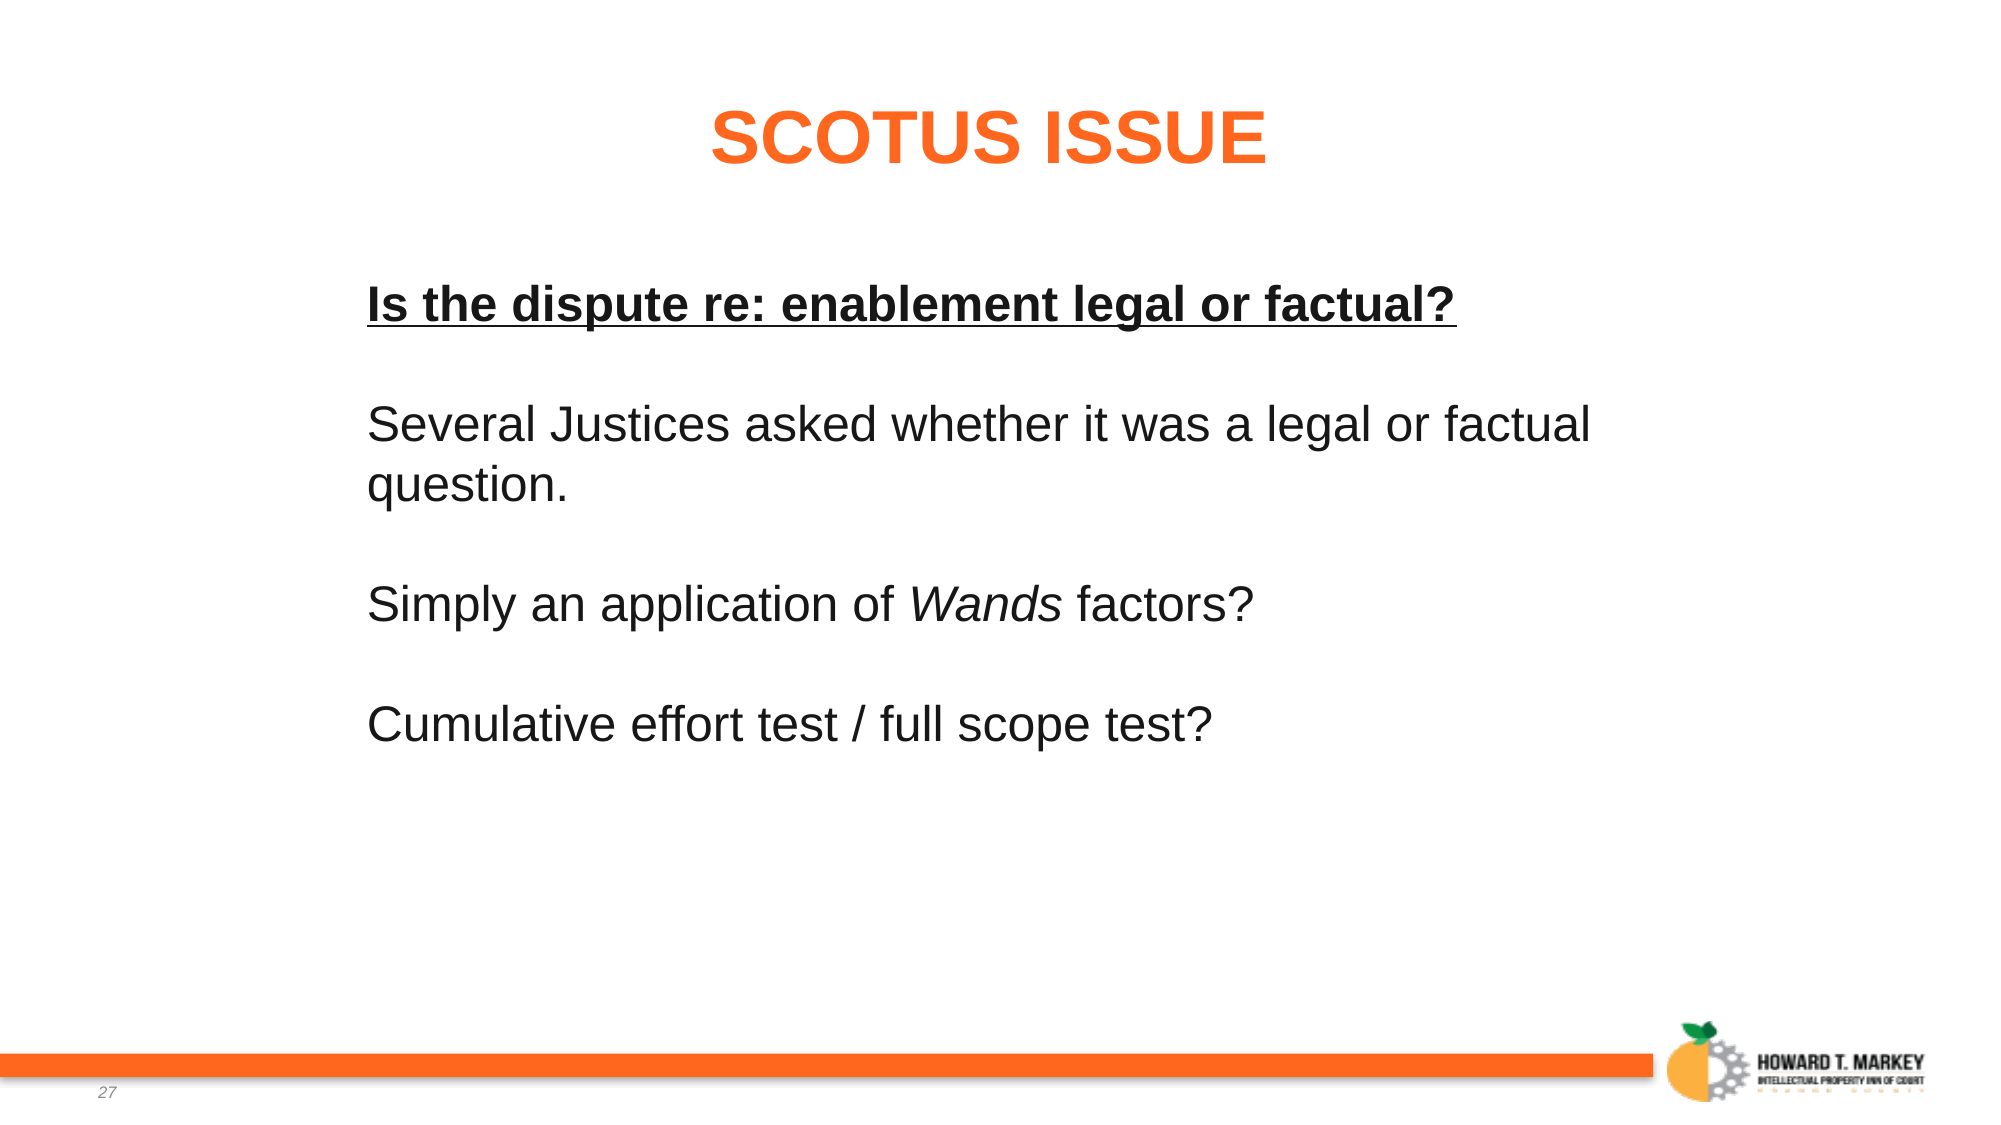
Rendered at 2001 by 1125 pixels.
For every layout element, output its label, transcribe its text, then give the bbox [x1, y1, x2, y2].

title SCOTUS ISSUE [352, 81, 1627, 305]
list [324, 262, 1600, 506]
text_box Is the dispute re: enablement legal or factual? Several Justices asked whether it was a legal or factual question. Simply an application of Wands factors? Cumulative effort test / full scope test? [352, 264, 1632, 819]
picture [1667, 1021, 1934, 1102]
